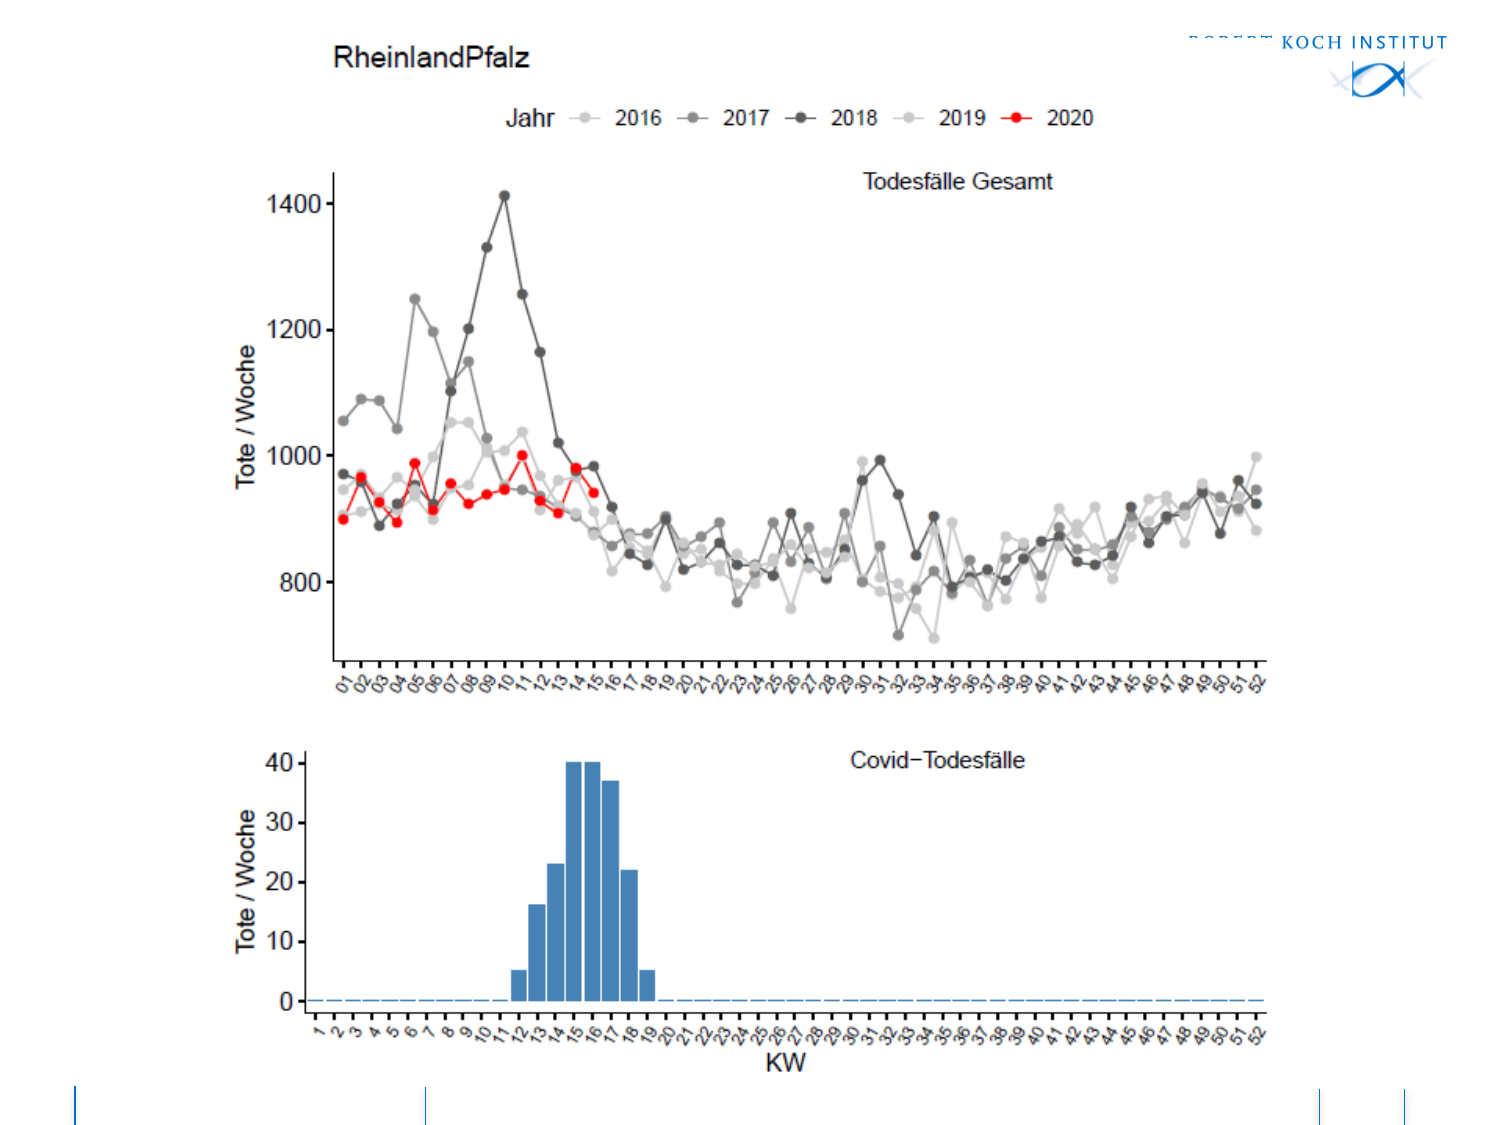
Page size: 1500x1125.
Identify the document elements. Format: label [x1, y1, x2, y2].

picture [225, 29, 1454, 1087]
